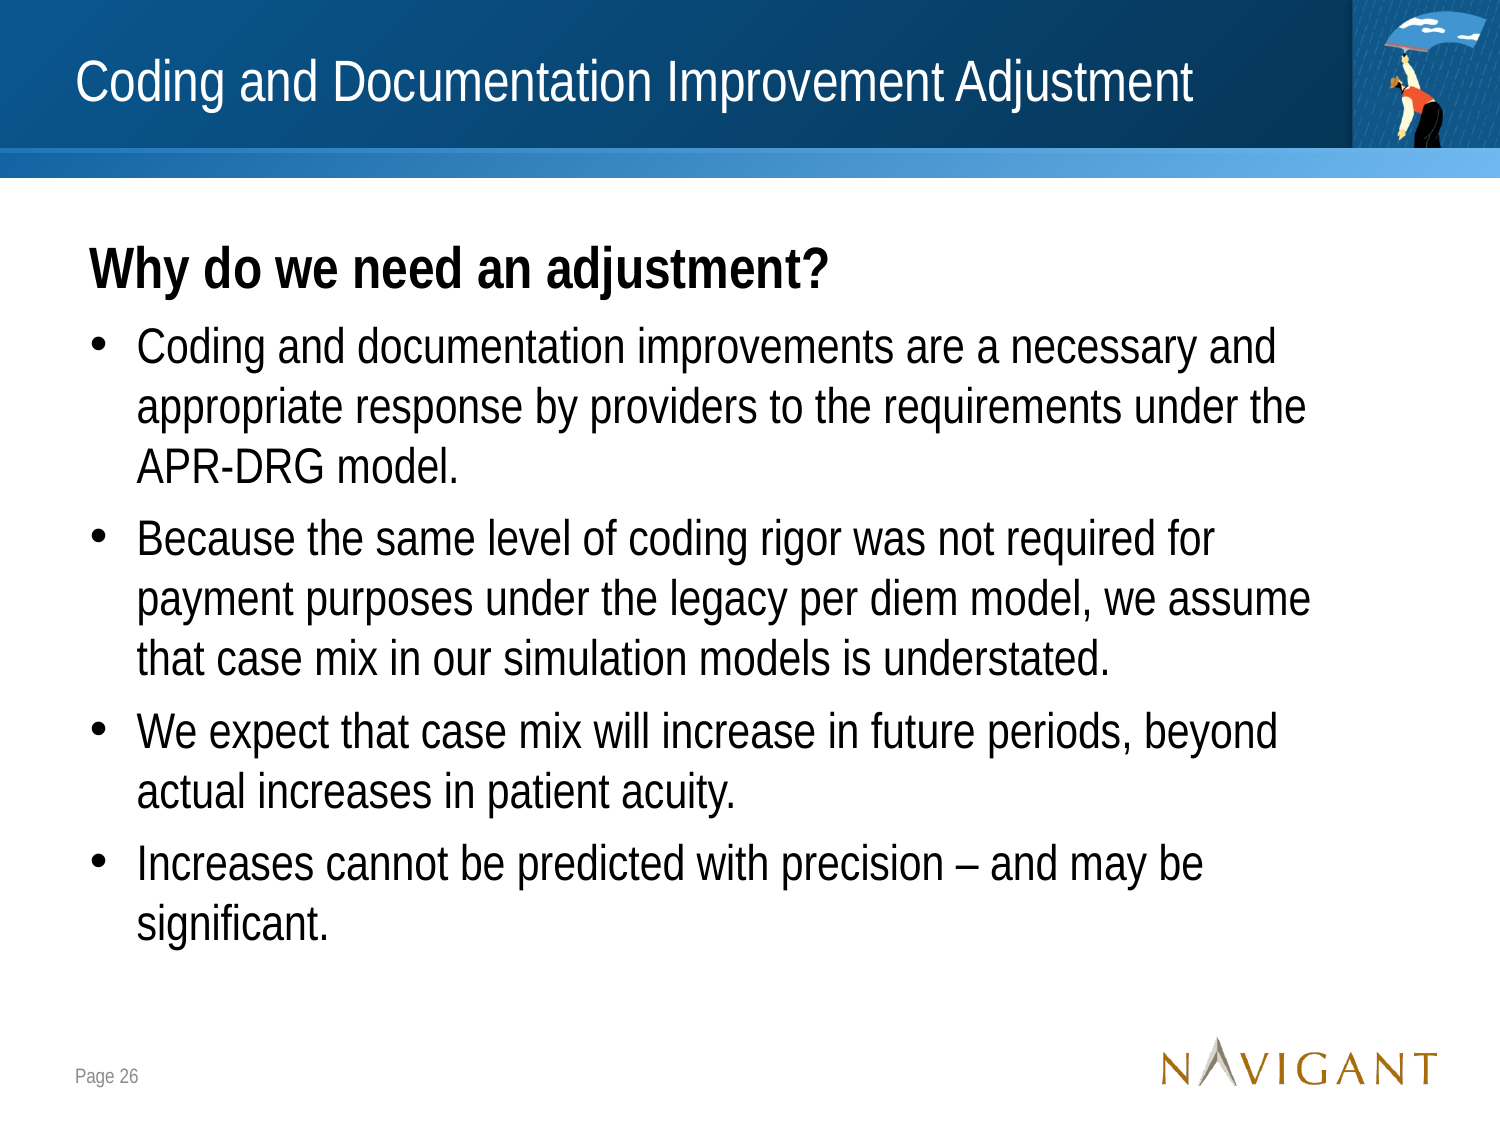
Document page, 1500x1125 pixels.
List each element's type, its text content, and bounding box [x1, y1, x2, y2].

slide_number Page 26 [75, 1048, 150, 1088]
text_box Coding and Documentation Improvement Adjustment [74, 0, 1500, 158]
picture [1162, 1037, 1437, 1086]
text_box Why do we need an adjustment? Coding and documentation improvements are a necessary and appropriate response by providers to the requirements under the APR-DRG model. Because the same level of coding rigor was not required for payment purposes under the legacy per diem model, we assume that case mix in our simulation models is understated. We expect that case mix will increase in future periods, beyond actual increases in patient acuity. Increases cannot be predicted with precision – and may be significant. [74, 223, 1386, 958]
